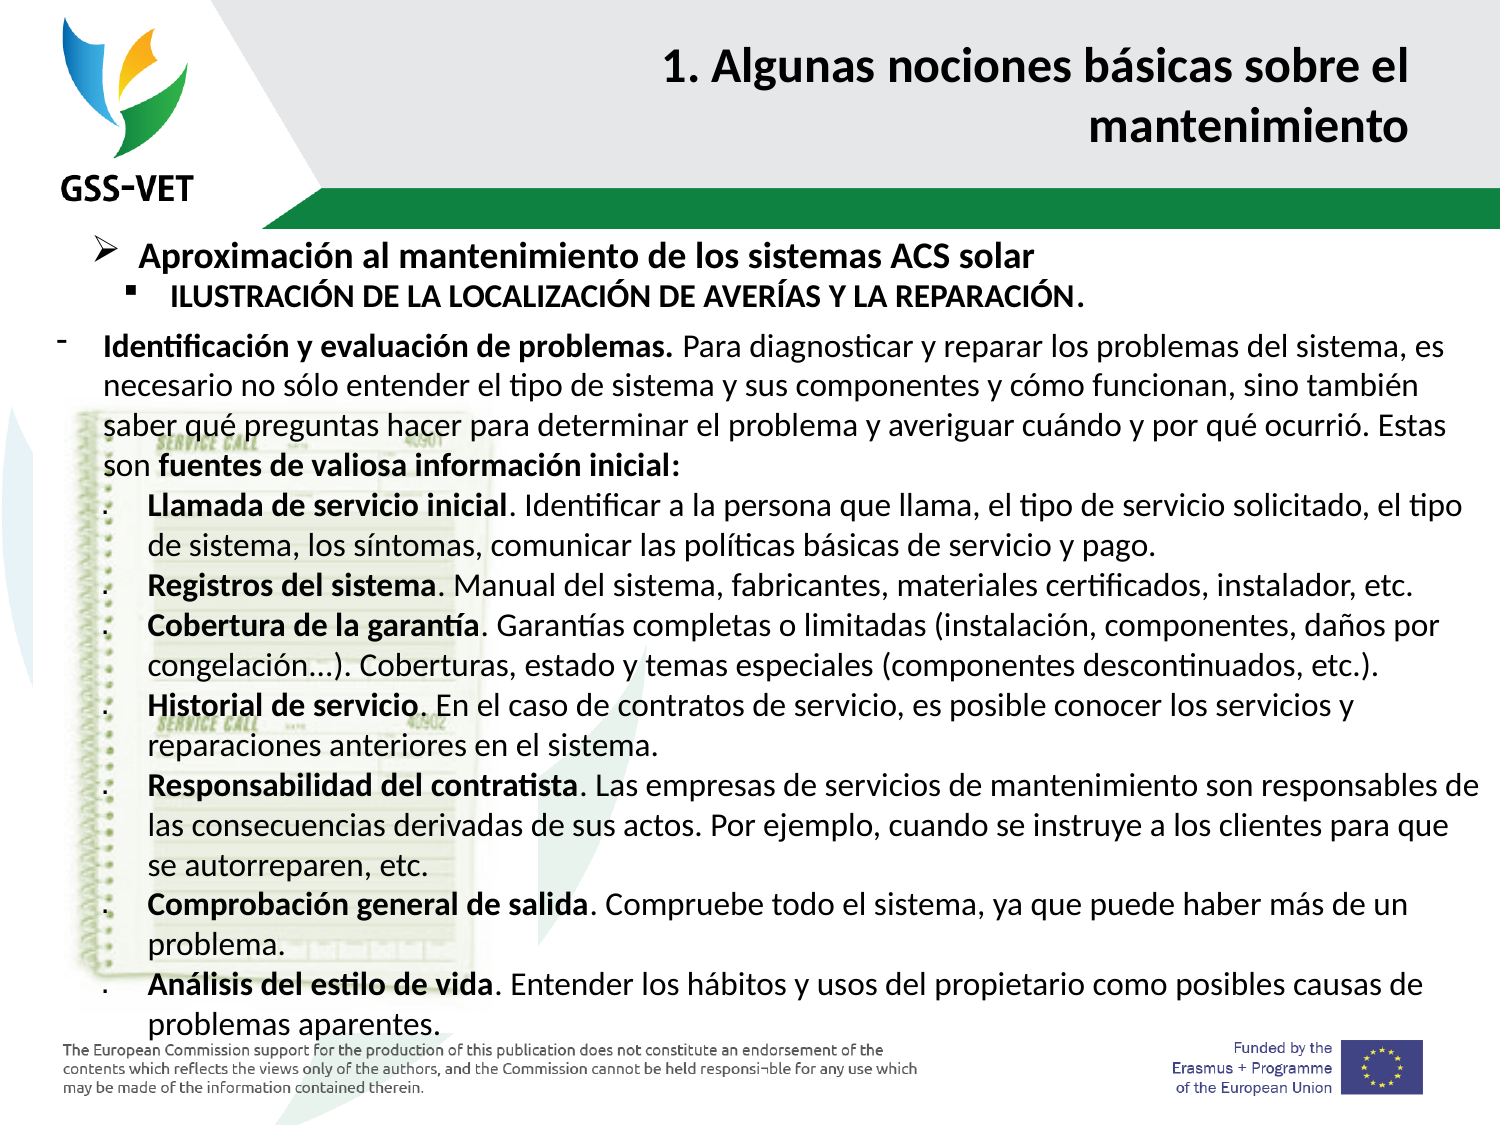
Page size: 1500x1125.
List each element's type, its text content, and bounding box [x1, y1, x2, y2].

picture [0, 0, 1500, 316]
picture [33, 375, 538, 1034]
text_box Aproximación al mantenimiento de los sistemas ACS solar [76, 223, 1299, 284]
title 1. Algunas nociones básicas sobre el mantenimiento [324, 0, 1425, 185]
text_box ILUSTRACIÓN DE LA LOCALIZACIÓN DE AVERÍAS Y LA REPARACIÓN. [108, 267, 1128, 316]
text_box Identificación y evaluación de problemas. Para diagnosticar y reparar los problemas del sistema, es necesario no sólo entender el tipo de sistema y sus componentes y cómo funcionan, sino también saber qué preguntas hacer para determinar el problema y averiguar cuándo y por qué ocurrió. Estas son fuentes de valiosa información inicial: Llamada de servicio inicial. Identificar a la persona que llama, el tipo de servicio solicitado, el tipo de sistema, los síntomas, comunicar las políticas básicas de servicio y pago. Registros del sistema. Manual del sistema, fabricantes, materiales certificados, instalador, etc. Cobertura de la garantía. Garantías completas o limitadas (instalación, componentes, daños por congelación...). Coberturas, estado y temas especiales (componentes descontinuados, etc.). Historial de servicio. En el caso de contratos de servicio, es posible conocer los servicios y reparaciones anteriores en el sistema. Responsabilidad del contratista. Las empresas de servicios de mantenimiento son responsables de las consecuencias derivadas de sus actos. Por ejemplo, cuando se instruye a los clientes para que se autorreparen, etc. Comprobación general de salida. Compruebe todo el sistema, ya que puede haber más de un problema. Análisis del estilo de vida. Entender los hábitos y usos del propietario como posibles causas de problemas aparentes. [0, 316, 1500, 1050]
picture [0, 1050, 1500, 1125]
